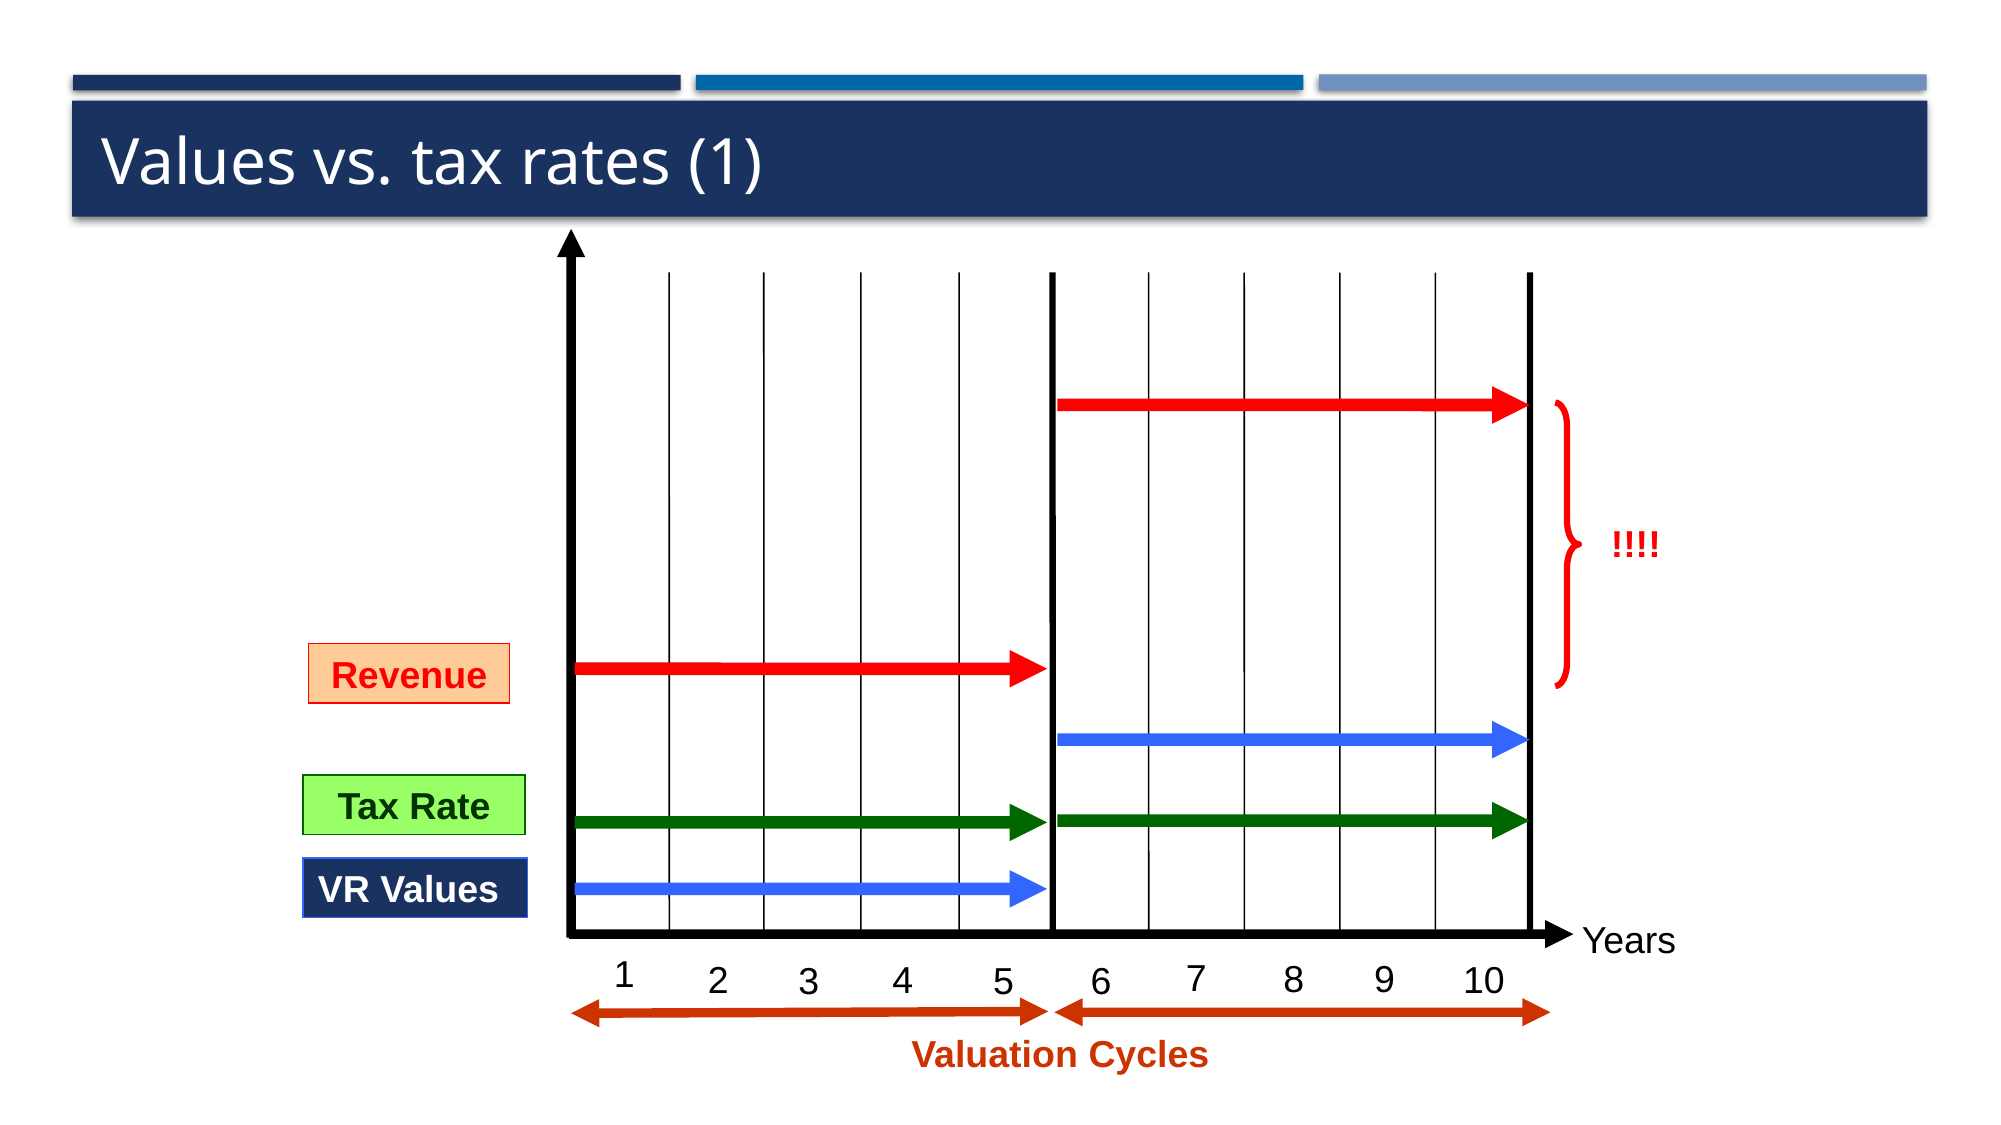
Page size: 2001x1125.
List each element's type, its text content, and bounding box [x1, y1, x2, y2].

title Values vs. tax rates (1) [86, 112, 1896, 205]
text_box 5 [975, 949, 1032, 1010]
text_box !!!! [1596, 512, 1679, 573]
text_box [574, 816, 1048, 829]
text_box Tax Rate [303, 774, 525, 835]
text_box VR Values [303, 857, 528, 918]
text_box 9 [1356, 947, 1413, 1008]
text_box 3 [779, 949, 839, 1010]
text_box [1057, 398, 1530, 412]
text_box 2 [691, 949, 745, 1009]
text_box [571, 1005, 1049, 1020]
text_box [1054, 1006, 1551, 1019]
text_box [1555, 402, 1579, 687]
text_box 1 [599, 942, 644, 1002]
text_box [574, 662, 1048, 676]
text_box [574, 882, 1048, 896]
text_box Years [1567, 908, 1698, 969]
text_box 6 [1072, 949, 1130, 1010]
text_box 7 [1167, 946, 1225, 1007]
text_box 8 [1265, 947, 1322, 1008]
text_box Revenue [308, 643, 510, 704]
text_box 4 [874, 948, 931, 1009]
text_box [1531, 927, 1567, 941]
text_box [1057, 814, 1530, 827]
text_box Valuation Cycles [593, 1023, 1527, 1083]
text_box 10 [1446, 948, 1522, 1009]
text_box [1057, 733, 1530, 746]
text_box [564, 228, 578, 933]
